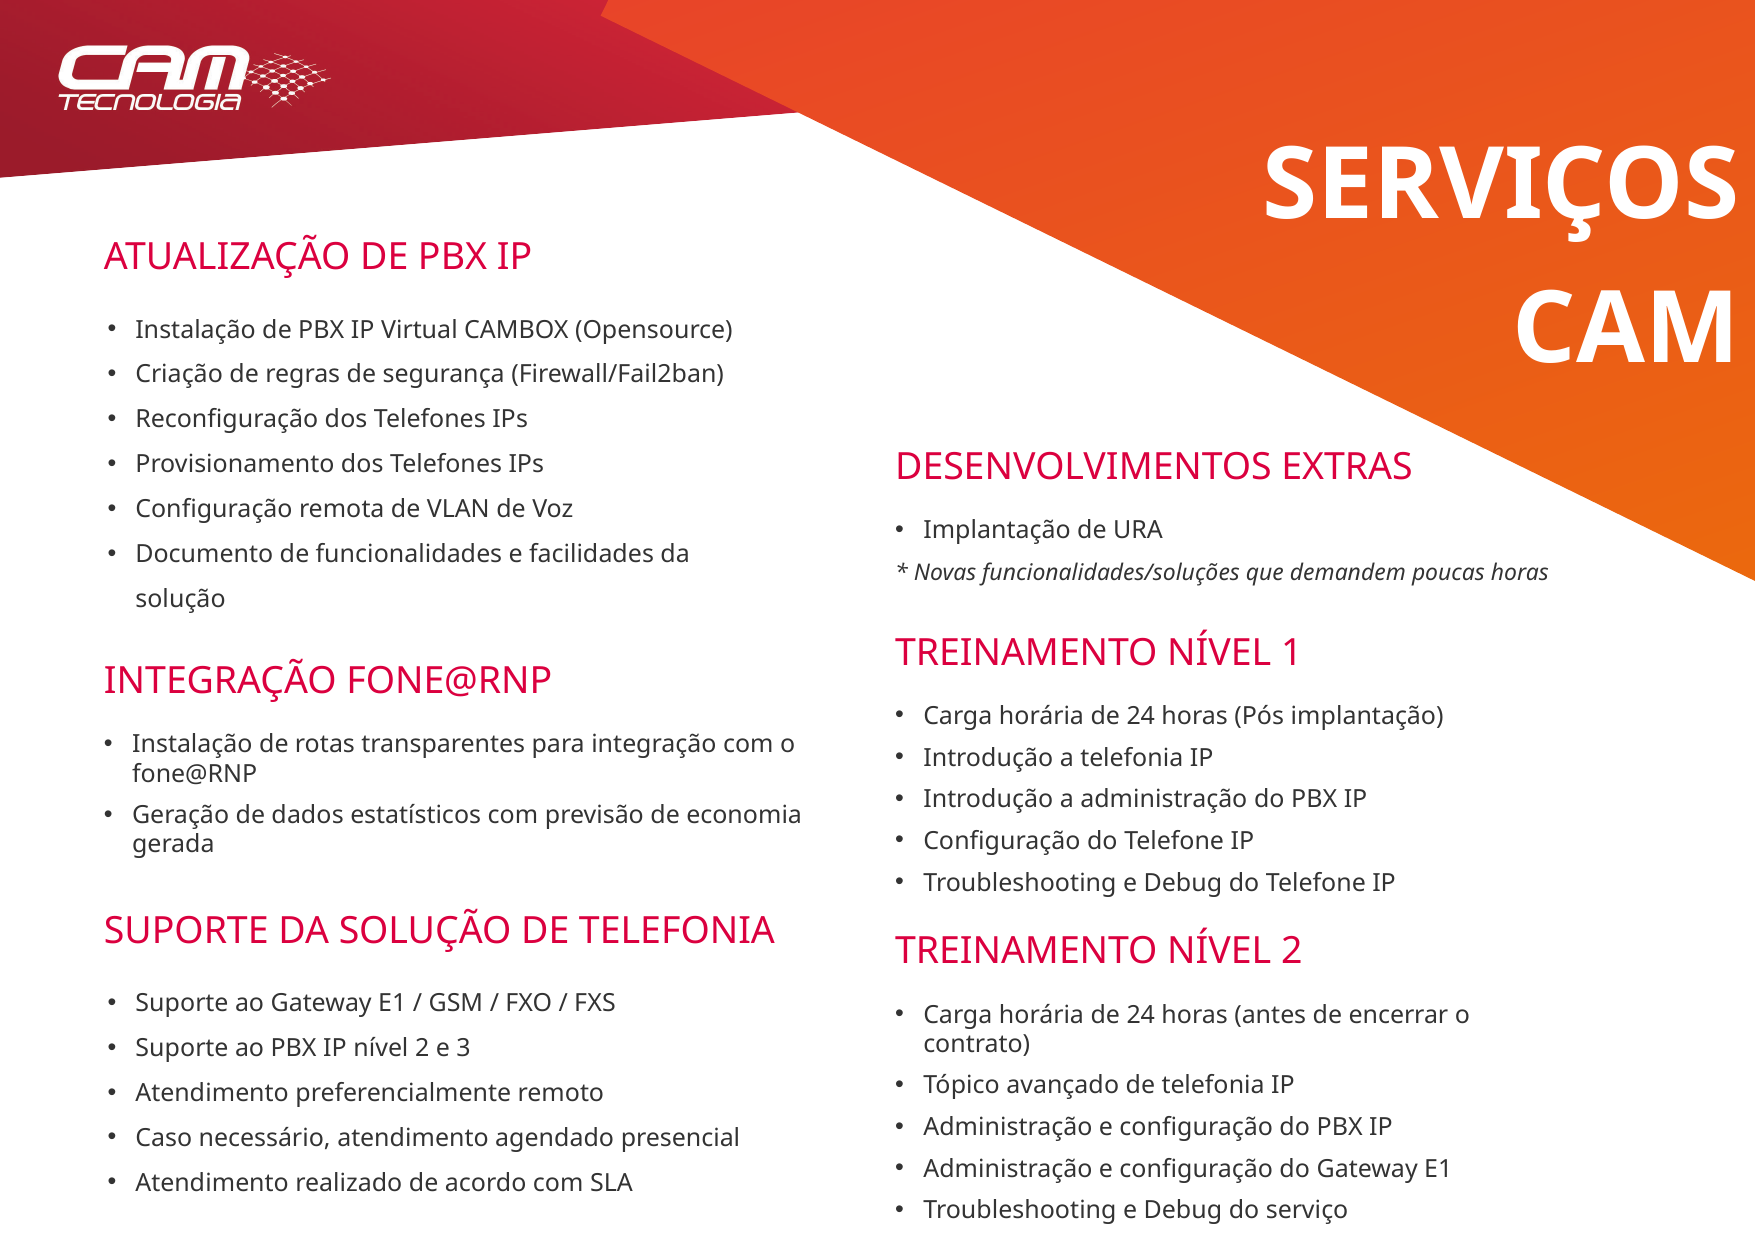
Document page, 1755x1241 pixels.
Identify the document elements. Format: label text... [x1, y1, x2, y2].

text_box Carga horária de 24 horas (Pós implantação) Introdução a telefonia IP Introdução a administração do PBX IP Configuração do Telefone IP Troubleshooting e Debug do Telefone IP [880, 692, 1594, 904]
text_box Instalação de PBX IP Virtual CAMBOX (Opensource) Criação de regras de segurança (Firewall/Fail2ban) Reconfiguração dos Telefones IPs Provisionamento dos Telefones IPs Configuração remota de VLAN de Voz Documento de funcionalidades e facilidades da solução [92, 290, 776, 620]
picture [0, 0, 925, 178]
text_box [1362, 391, 1755, 584]
text_box TREINAMENTO NÍVEL 1 [880, 620, 1550, 680]
text_box Suporte ao Gateway E1 / GSM / FXO / FXS Suporte ao PBX IP nível 2 e 3 Atendimento preferencialmente remoto Caso necessário, atendimento agendado presencial Atendimento realizado de acordo com SLA [92, 964, 764, 1204]
text_box DESENVOLVIMENTOS EXTRAS [880, 434, 1550, 495]
text_box SERVIÇOS CAM [1239, 98, 1755, 391]
text_box [598, 0, 1755, 331]
text_box Carga horária de 24 horas (antes de encerrar o contrato) Tópico avançado de telefonia IP Administração e configuração do PBX IP Administração e configuração do Gateway E1 Troubleshooting e Debug do serviço [880, 991, 1594, 1232]
text_box TREINAMENTO NÍVEL 2 [880, 919, 1550, 979]
text_box Implantação de URA * Novas funcionalidades/soluções que demandem poucas horas [880, 506, 1594, 593]
text_box Instalação de rotas transparentes para integração com o fone@RNP Geração de dados estatísticos com previsão de economia gerada [89, 721, 849, 866]
text_box ATUALIZAÇÃO DE PBX IP [89, 220, 820, 285]
text_box INTEGRAÇÃO FONE@RNP [89, 648, 759, 709]
text_box SUPORTE DA SOLUÇÃO DE TELEFONIA [89, 893, 820, 958]
